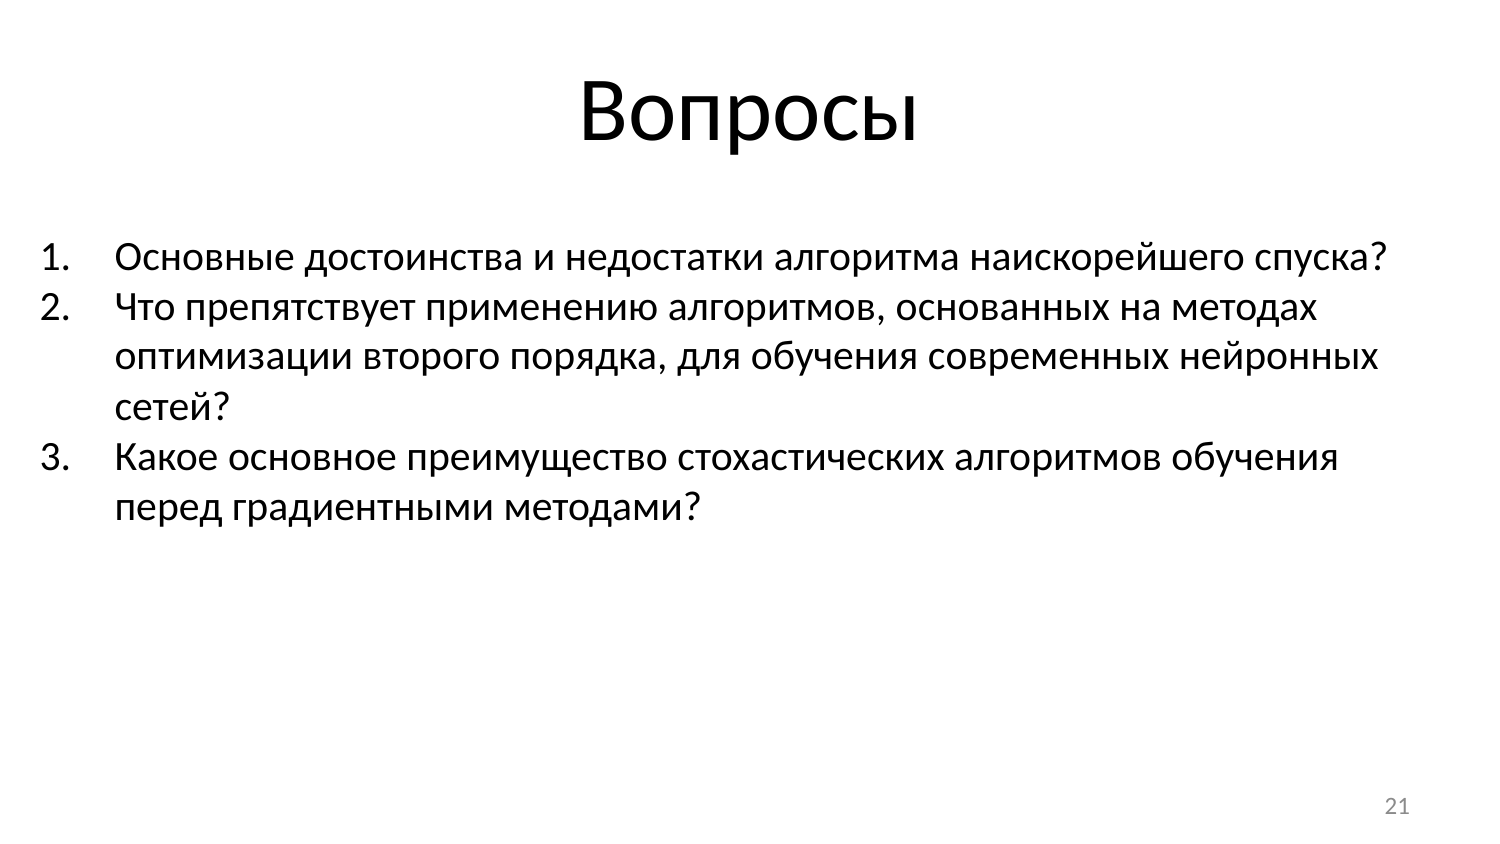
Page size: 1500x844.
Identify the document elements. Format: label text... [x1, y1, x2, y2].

slide_number 21 [1074, 782, 1425, 827]
title Вопросы [75, 33, 1425, 175]
text_box Основные достоинства и недостатки алгоритма наискорейшего спуска? Что препятствует применению алгоритмов, основанных на методах оптимизации второго порядка, для обучения современных нейронных сетей? Какое основное преимущество стохастических алгоритмов обучения перед градиентными методами? [24, 220, 1459, 536]
